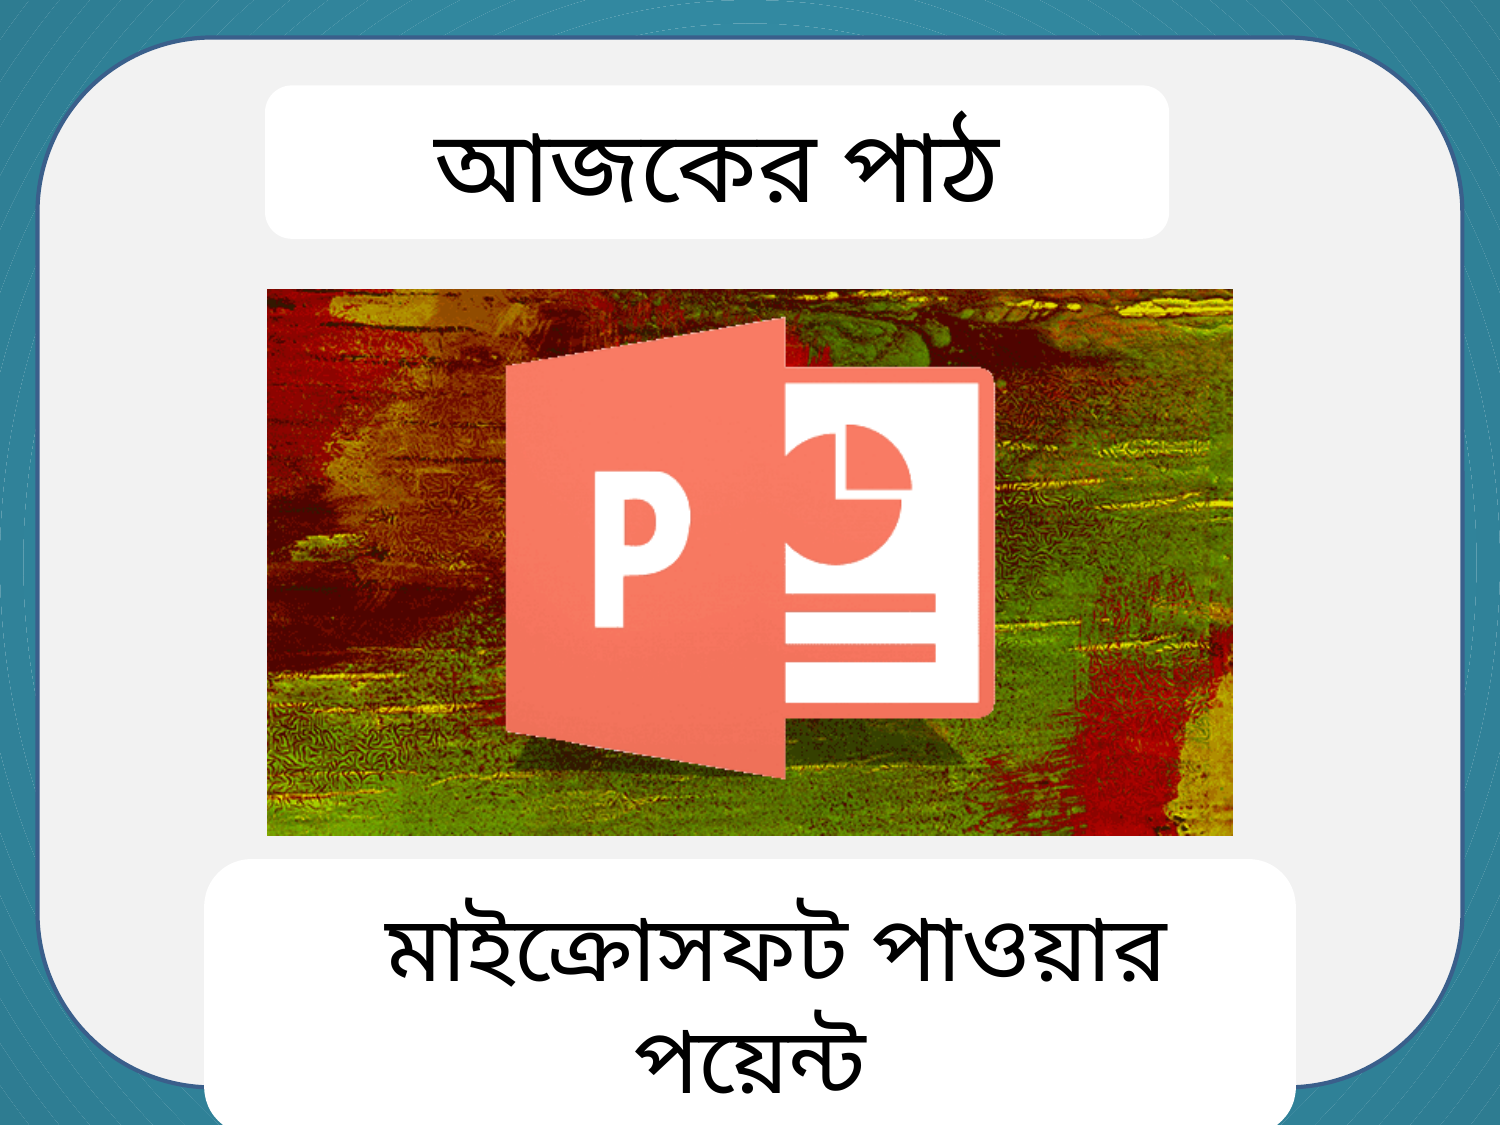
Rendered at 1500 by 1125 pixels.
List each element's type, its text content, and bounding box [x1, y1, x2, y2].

text_box আজকের পাঠ [265, 85, 1170, 239]
text_box মাইক্রোসফট পাওয়ার পয়েন্ট [204, 859, 1296, 1125]
picture [266, 288, 1233, 837]
